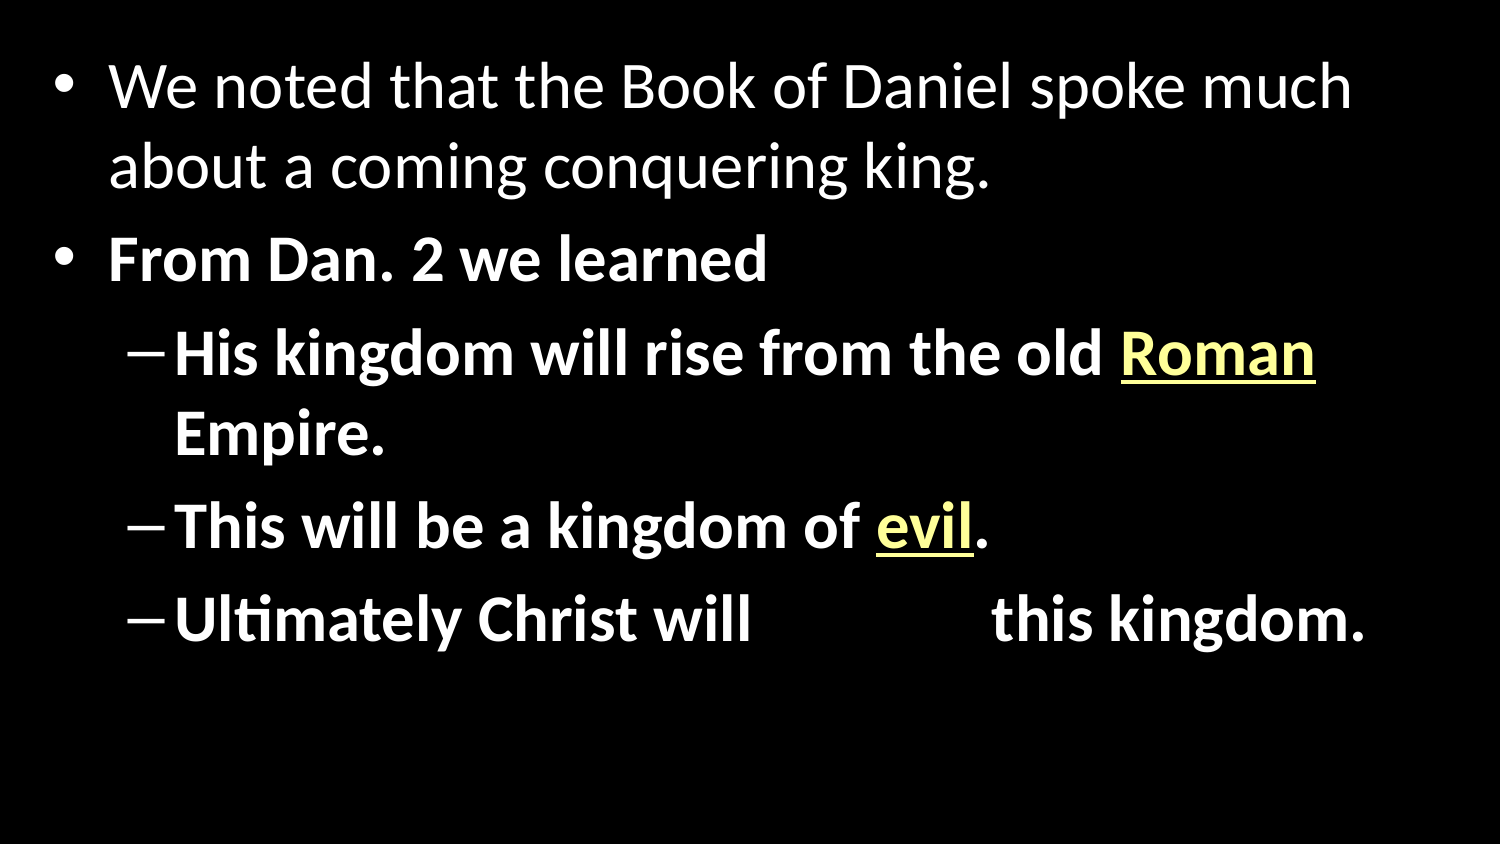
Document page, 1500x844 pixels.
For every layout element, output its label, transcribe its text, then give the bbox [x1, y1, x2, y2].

list We noted that the Book of Daniel spoke much about a coming conquering king. From Dan. 2 we learned His kingdom will rise from the old Roman Empire. This will be a kingdom of evil. Ultimately Christ will destroy this kingdom. [37, 34, 1463, 844]
